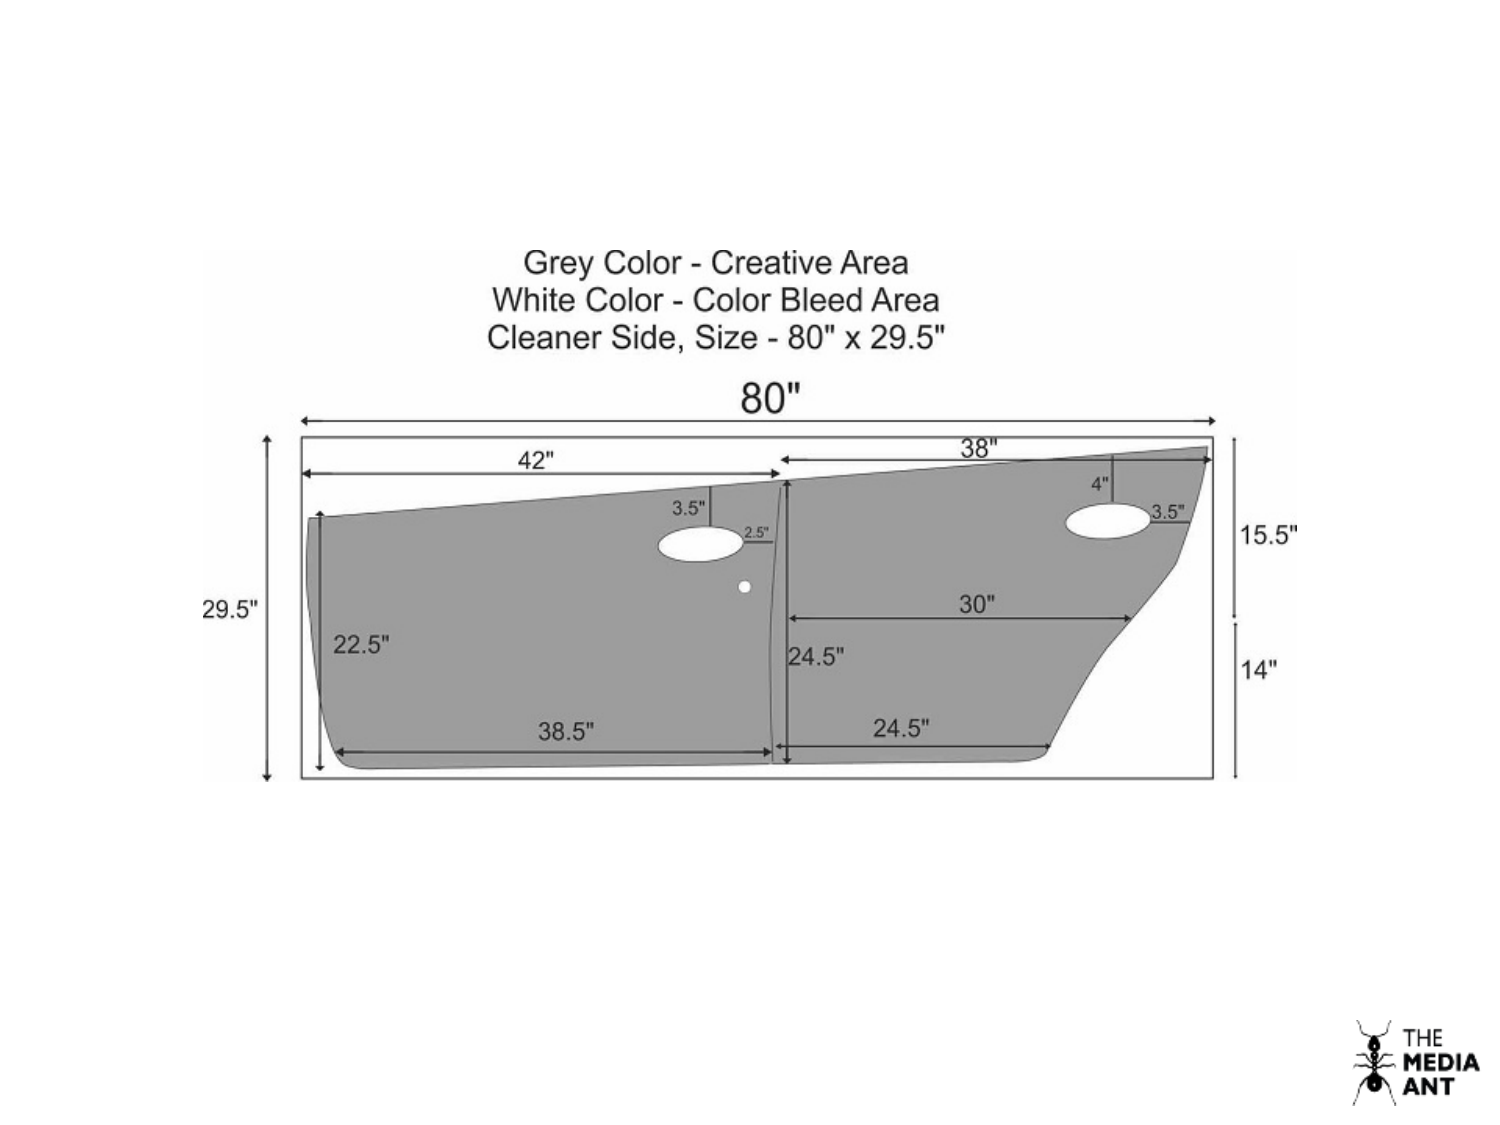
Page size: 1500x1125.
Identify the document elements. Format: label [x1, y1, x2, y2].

list [202, 250, 1298, 782]
picture [1352, 1020, 1483, 1106]
